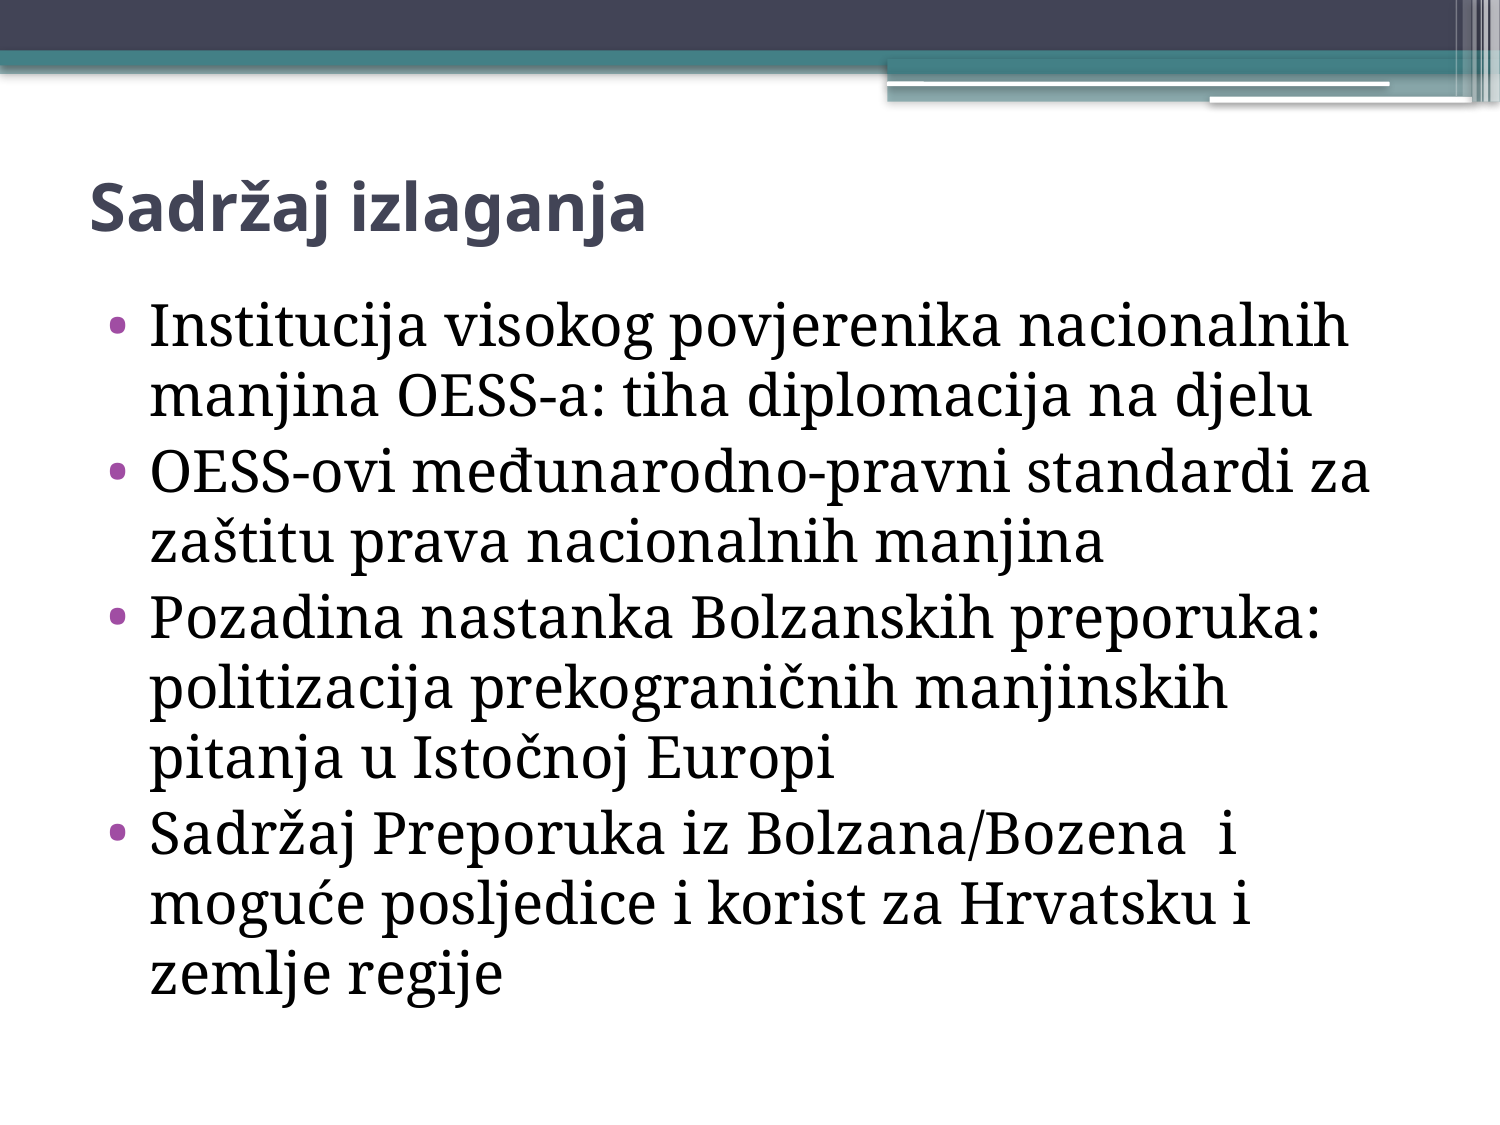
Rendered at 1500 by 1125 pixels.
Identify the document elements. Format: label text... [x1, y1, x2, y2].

list Institucija visokog povjerenika nacionalnih manjina OESS-a: tiha diplomacija na djelu OESS-ovi međunarodno-pravni standardi za zaštitu prava nacionalnih manjina Pozadina nastanka Bolzanskih preporuka: politizacija prekograničnih manjinskih pitanja u Istočnoj Europi Sadržaj Preporuka iz Bolzana/Bozena i moguće posljedice i korist za Hrvatsku i zemlje regije [75, 281, 1425, 1079]
title Sadržaj izlaganja [75, 128, 1425, 281]
